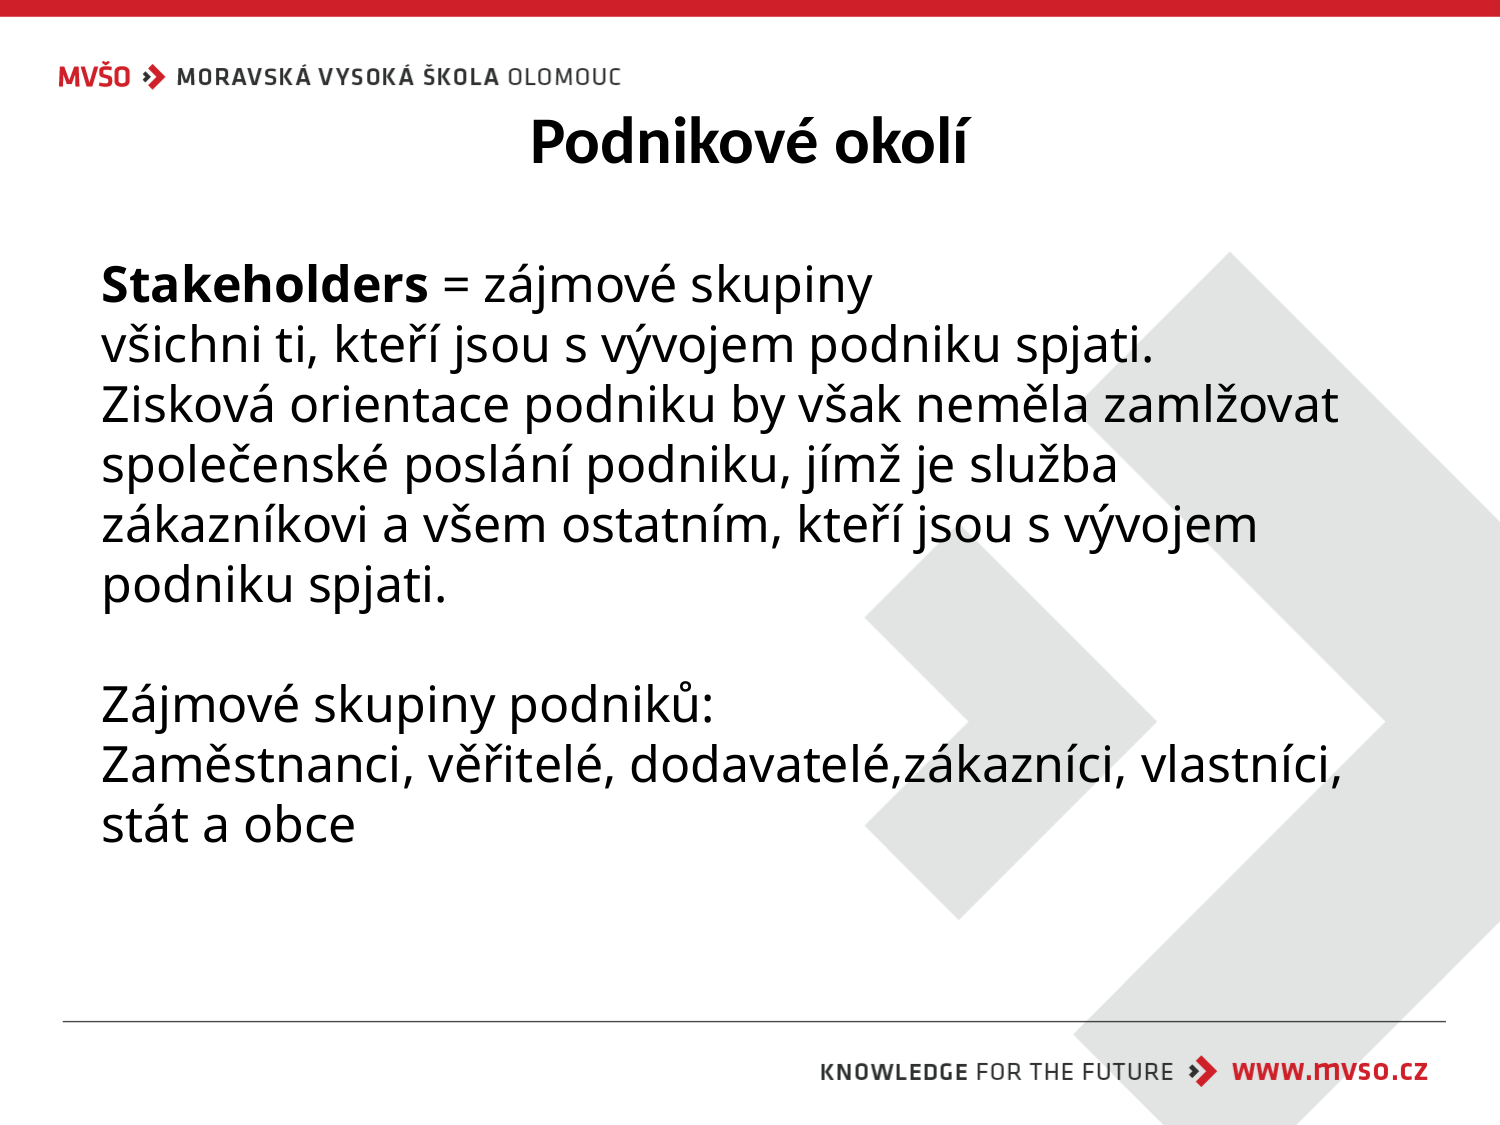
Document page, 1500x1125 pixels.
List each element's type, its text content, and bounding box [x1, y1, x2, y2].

text_box Stakeholders = zájmové skupiny všichni ti, kteří jsou s vývojem podniku spjati. Zisková orientace podniku by však neměla zamlžovat společenské poslání podniku, jímž je služba zákazníkovi a všem ostatním, kteří jsou s vývojem podniku spjati. Zájmové skupiny podniků: Zaměstnanci, věřitelé, dodavatelé,zákazníci, vlastníci, stát a obce [86, 277, 1414, 1040]
picture [0, 0, 1500, 1125]
title Podnikové okolí [75, 89, 1425, 277]
